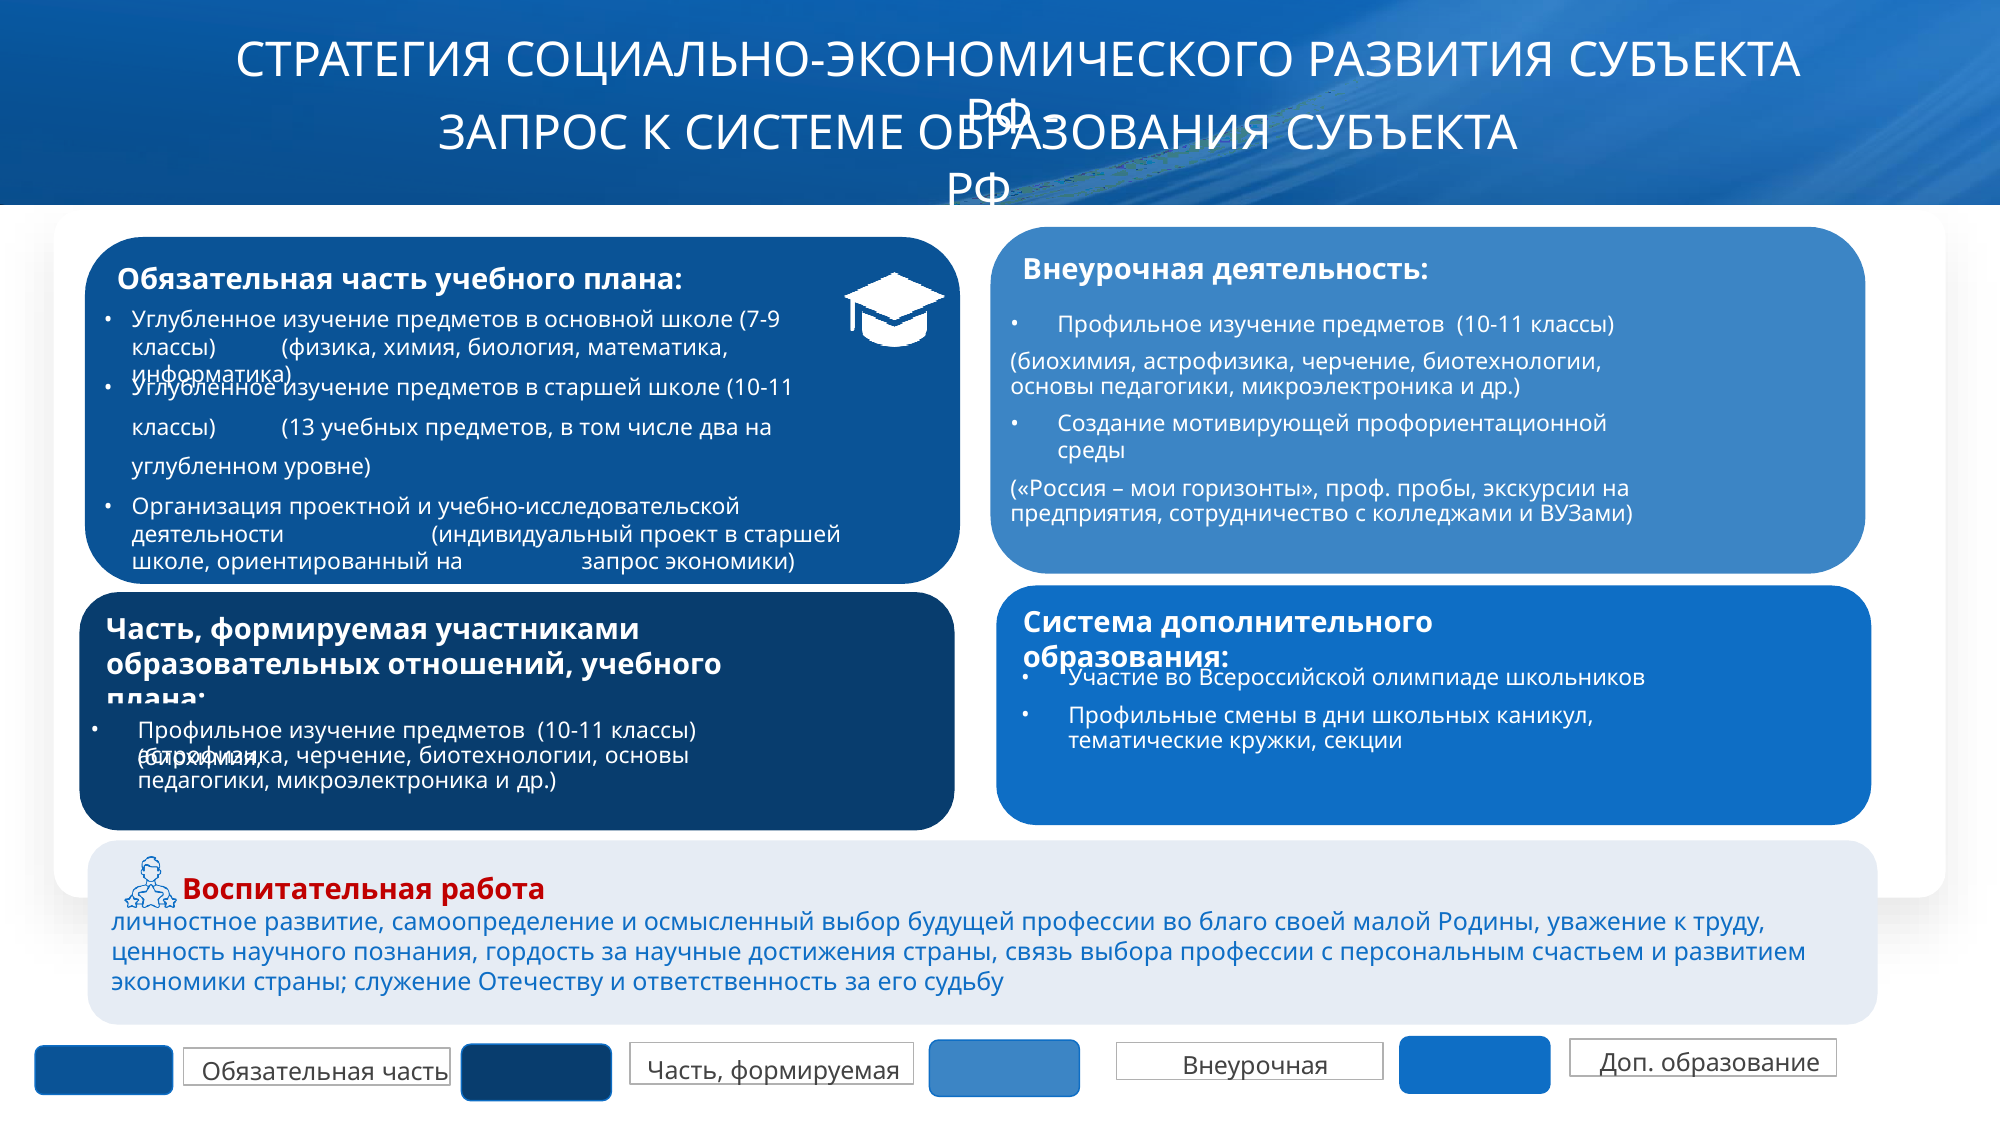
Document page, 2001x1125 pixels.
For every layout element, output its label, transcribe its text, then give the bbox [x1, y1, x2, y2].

text_box Обязательная часть [183, 1048, 450, 1086]
text_box Часть, формируемая [630, 1042, 914, 1085]
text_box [124, 226, 1872, 908]
picture [0, 0, 2000, 206]
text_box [0, 164, 1997, 1025]
picture [838, 235, 950, 384]
text_box Внеурочная [1116, 1042, 1383, 1080]
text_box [460, 1043, 613, 1102]
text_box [1398, 1035, 1551, 1095]
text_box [34, 1045, 174, 1096]
text_box Доп. образование [1569, 1038, 1837, 1077]
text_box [928, 1038, 1081, 1098]
